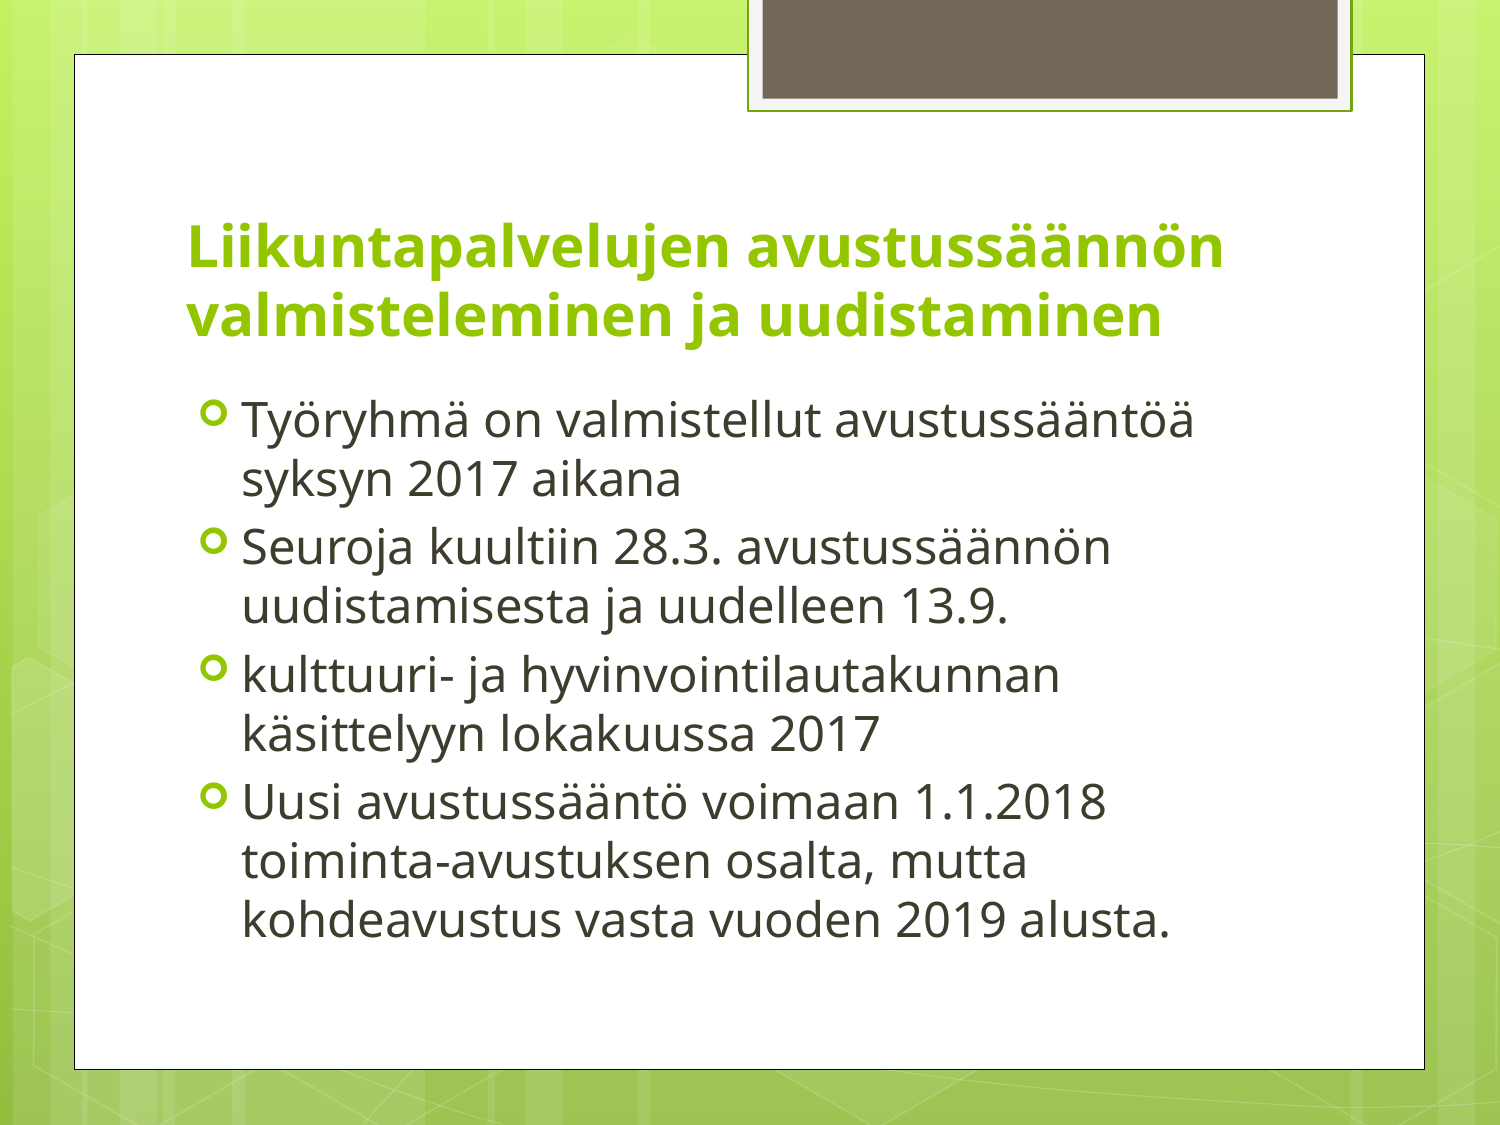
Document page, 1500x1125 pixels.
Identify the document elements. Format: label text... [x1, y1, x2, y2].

title Liikuntapalvelujen avustussäännön valmisteleminen ja uudistaminen [171, 168, 1324, 357]
list Työryhmä on valmistellut avustussääntöä syksyn 2017 aikana Seuroja kuultiin 28.3. avustussäännön uudistamisesta ja uudelleen 13.9. kulttuuri- ja hyvinvointilautakunnan käsittelyyn lokakuussa 2017 Uusi avustussääntö voimaan 1.1.2018 toiminta-avustuksen osalta, mutta kohdeavustus vasta vuoden 2019 alusta. [171, 381, 1283, 957]
